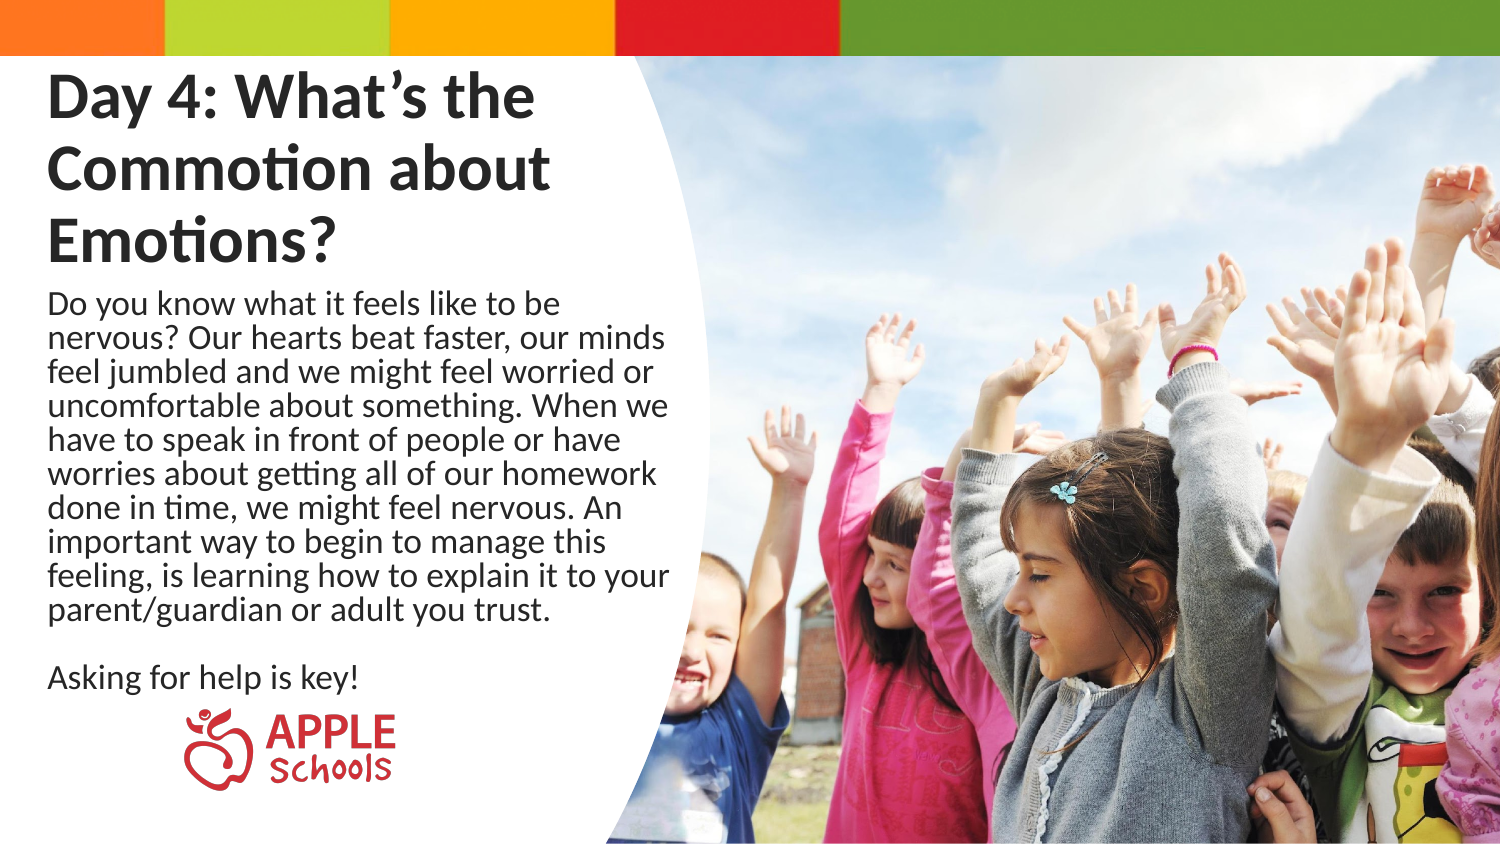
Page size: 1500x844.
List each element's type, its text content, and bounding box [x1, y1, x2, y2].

text_box [0, 63, 600, 844]
subtitle Do you know what it feels like to be nervous? Our hearts beat faster, our minds feel jumbled and we might feel worried or uncomfortable about something. When we have to speak in front of people or have worries about getting all of our homework done in time, we might feel nervous. An important way to begin to manage this feeling, is learning how to explain it to your parent/guardian or adult you trust. Asking for help is key! [36, 283, 600, 697]
picture [0, 0, 1500, 844]
picture [180, 708, 401, 798]
title Day 4: What’s the Commotion about Emotions? [36, 68, 600, 283]
